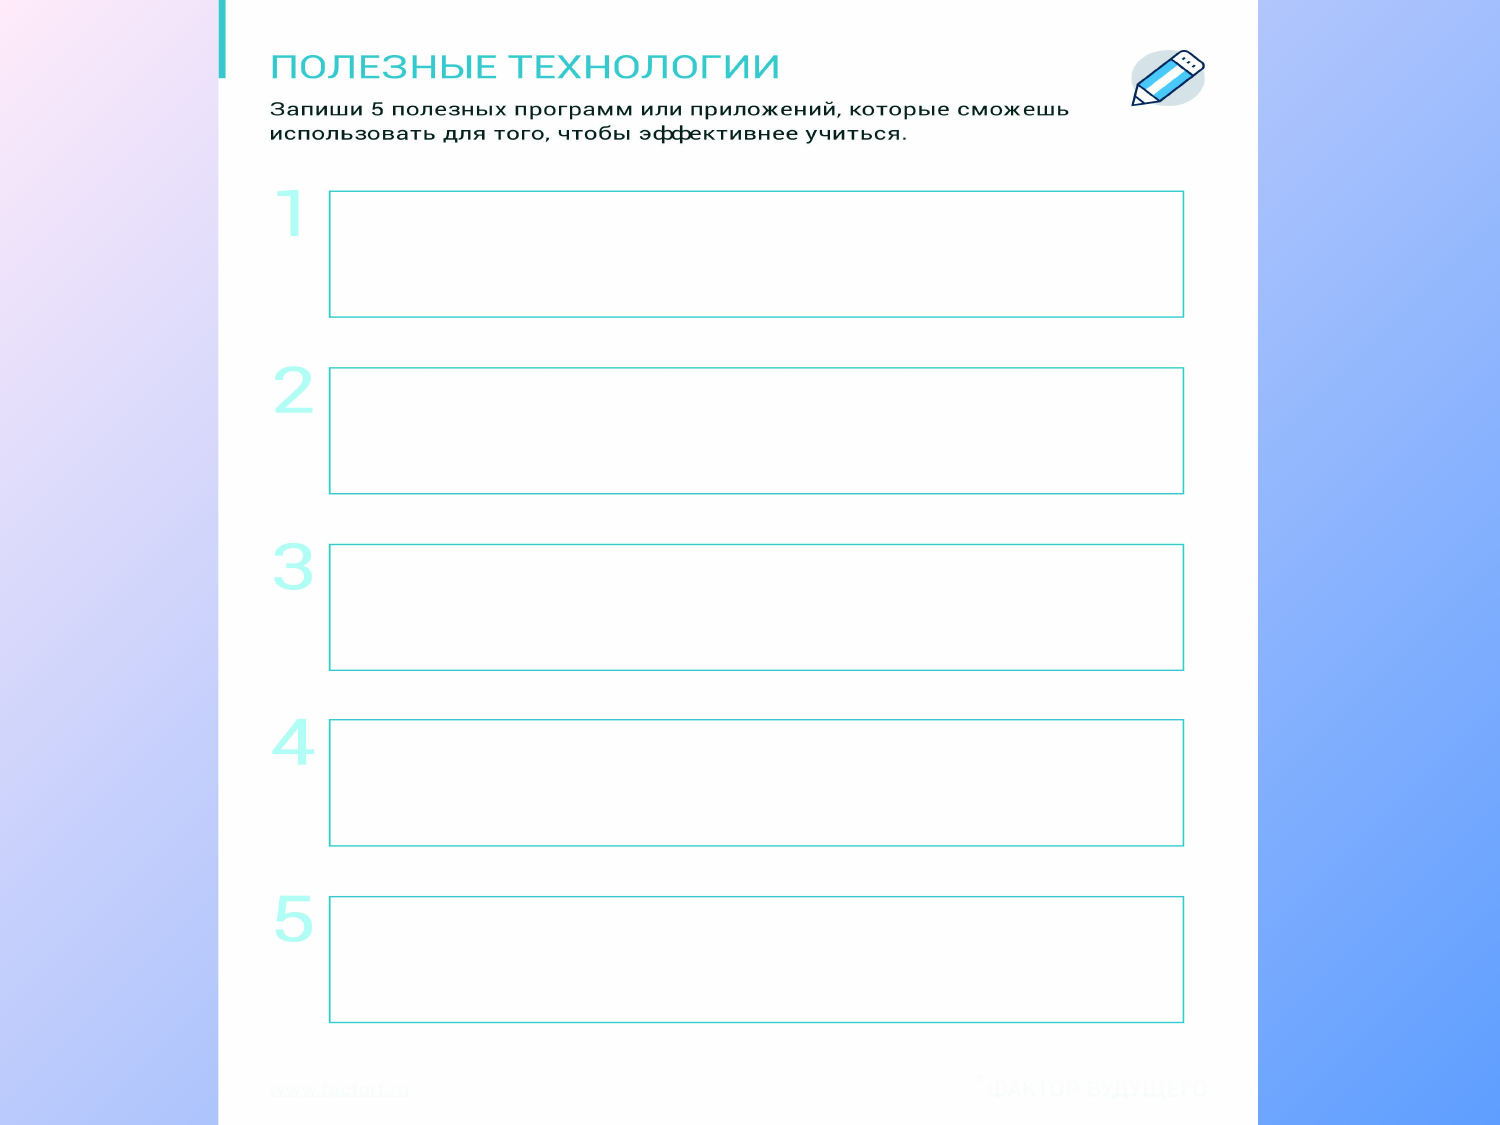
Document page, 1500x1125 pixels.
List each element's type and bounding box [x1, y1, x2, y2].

list [218, 0, 1259, 1125]
